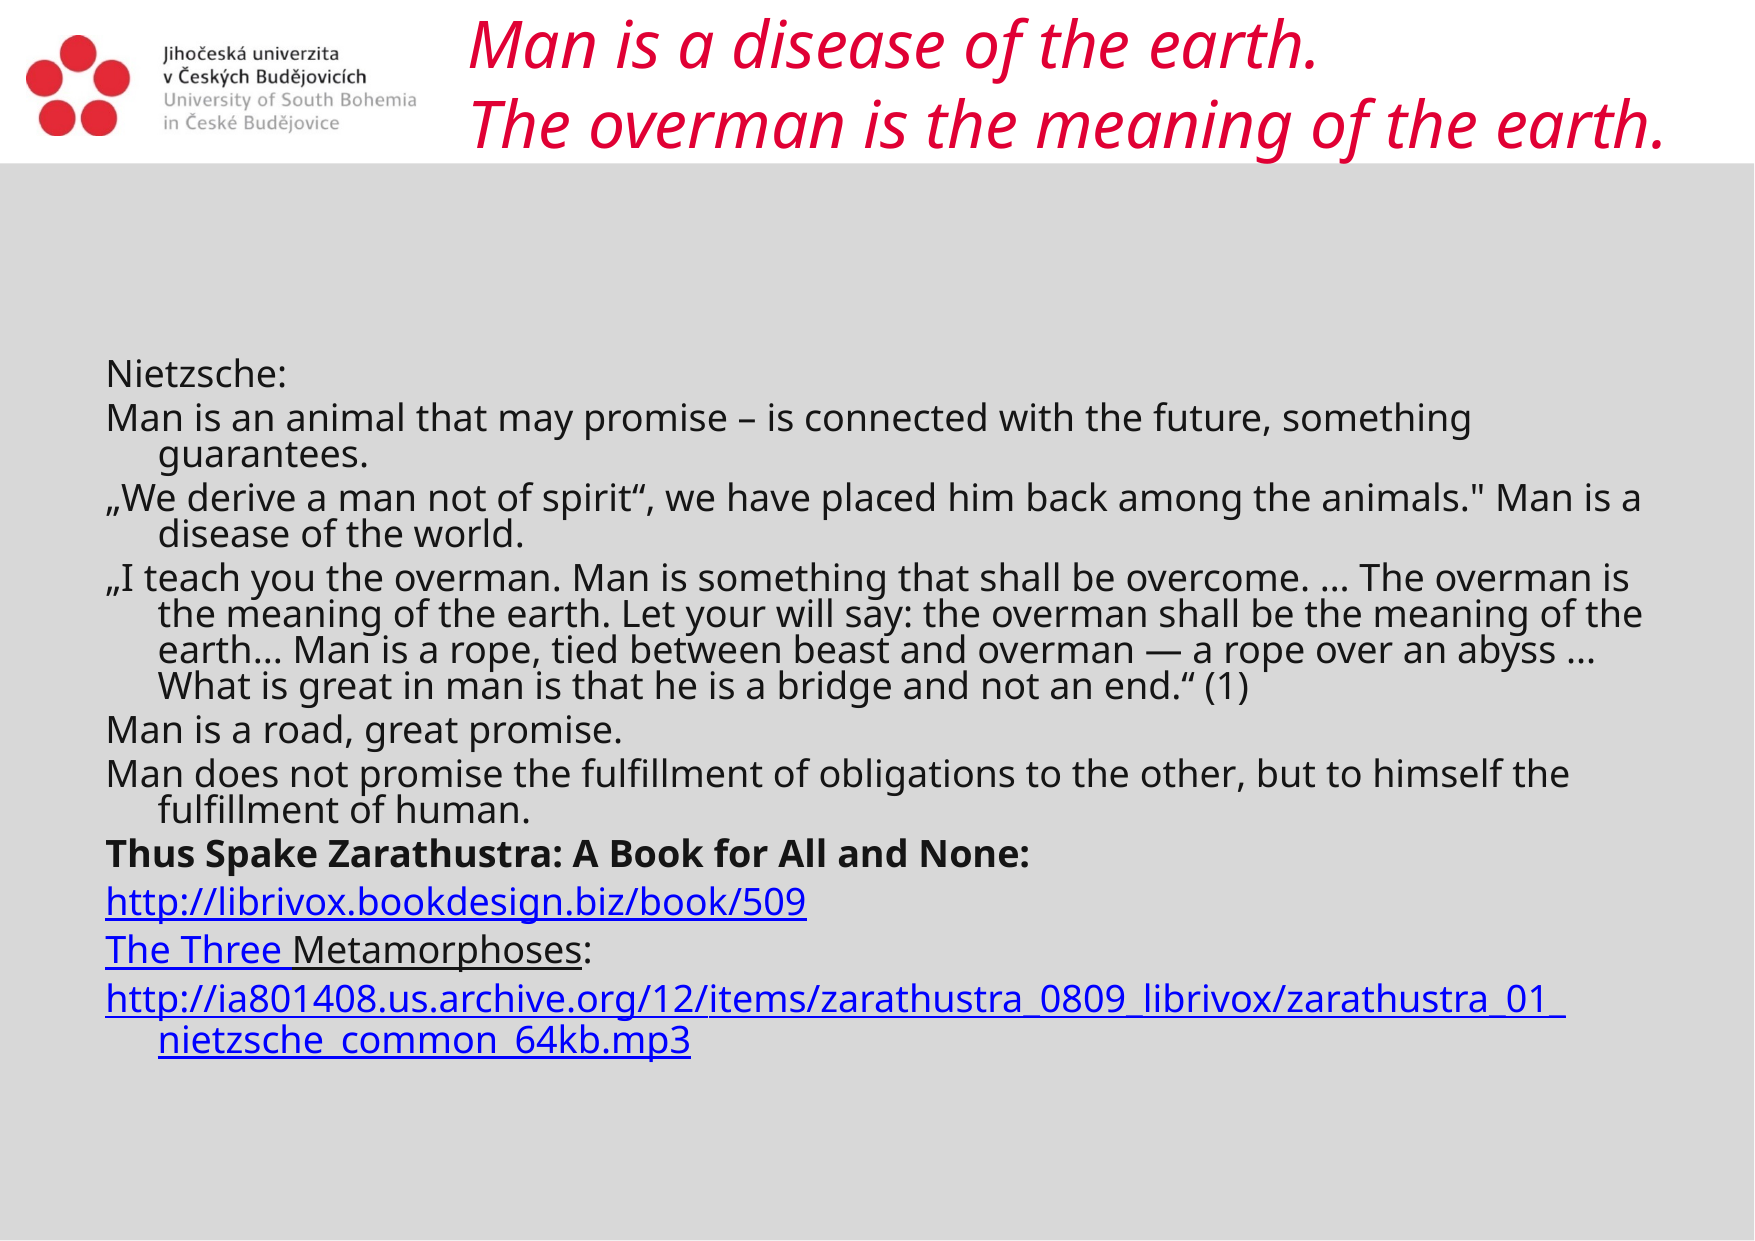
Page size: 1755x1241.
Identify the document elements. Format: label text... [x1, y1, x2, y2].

title Man is a disease of the earth. The overman is the meaning of the earth. [452, 0, 1755, 165]
picture [26, 35, 417, 136]
list Nietzsche: Man is an animal that may promise – is connected with the future, something guarantees. „We derive a man not of spirit“, we have placed him back among the animals." Man is a disease of the world. „I teach you the overman. Man is something that shall be overcome. … The overman is the meaning of the earth. Let your will say: the overman shall be the meaning of the earth... Man is a rope, tied between beast and overman — a rope over an abyss ... What is great in man is that he is a bridge and not an end.“ (1) Man is a road, great promise. Man does not promise the fulfillment of obligations to the other, but to himself the fulfillment of human. Thus Spake Zarathustra: A Book for All and None: http://librivox.bookdesign.biz/book/509 The Three Metamorphoses: http://ia801408.us.archive.org/12/items/zarathustra_0809_librivox/zarathustra_01_nietzsche_common_64kb.mp3 [90, 350, 1674, 1076]
